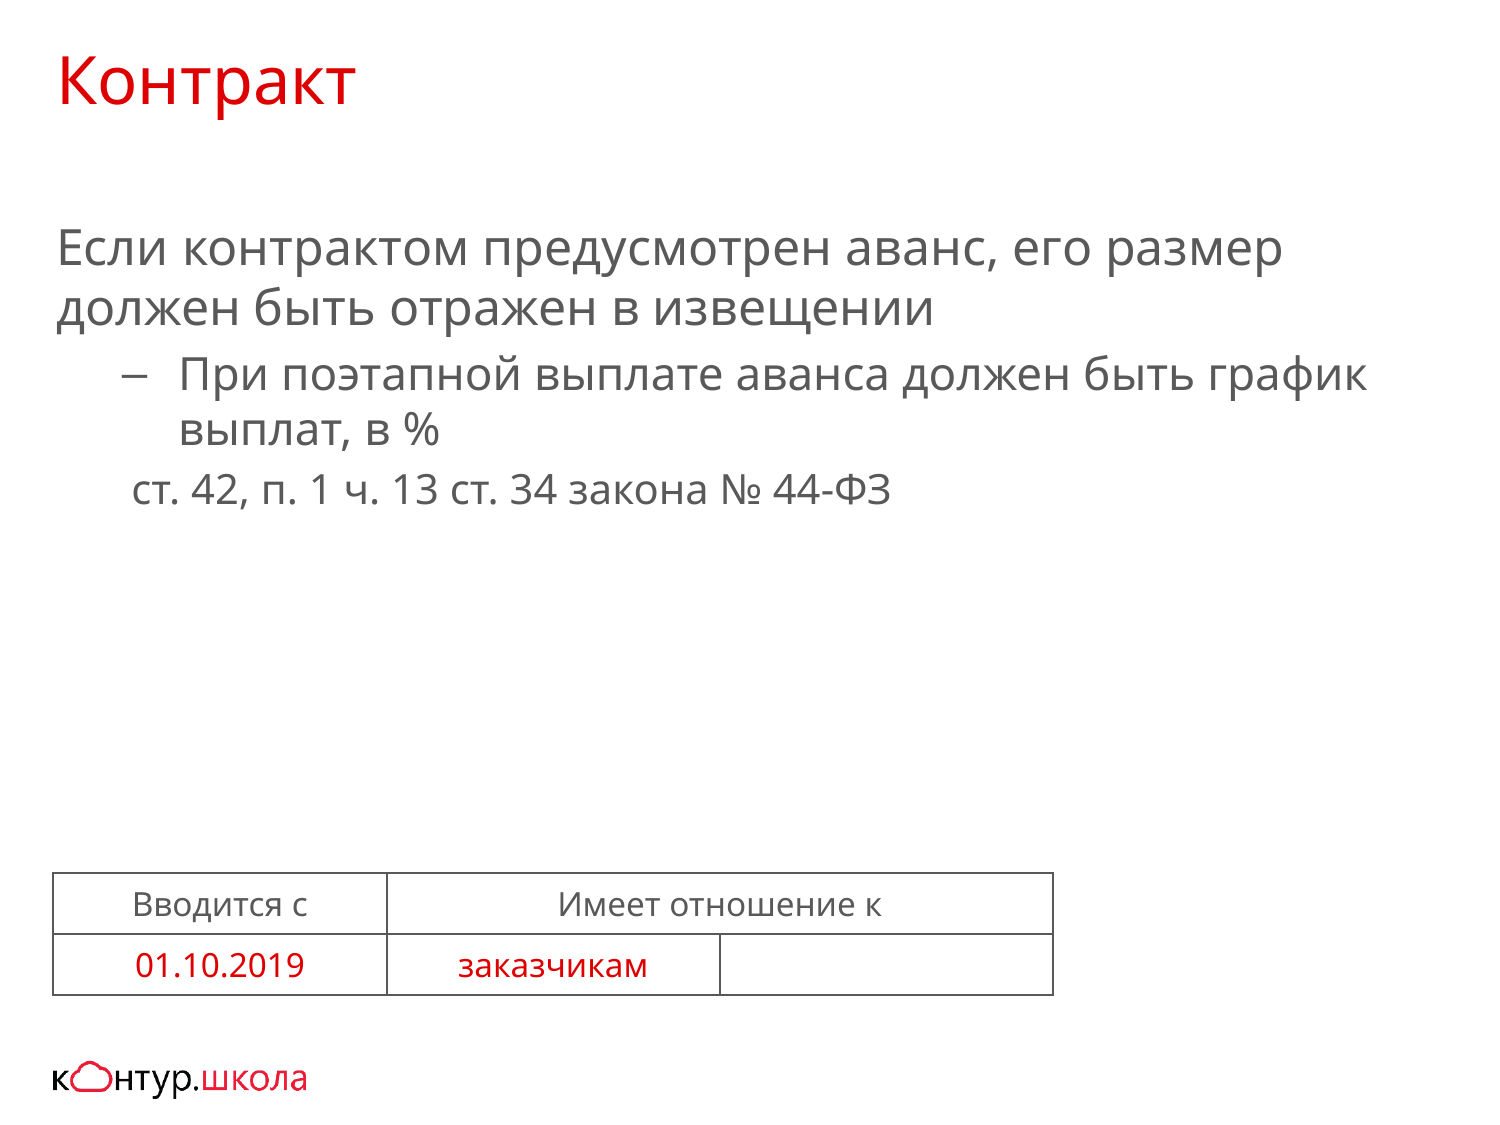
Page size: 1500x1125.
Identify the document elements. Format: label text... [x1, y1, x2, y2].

table_header Вводится с [54, 874, 386, 933]
list Если контрактом предусмотрен аванс, его размер должен быть отражен в извещении При поэтапной выплате аванса должен быть график выплат, в % ст. 42, п. 1 ч. 13 ст. 34 закона № 44-ФЗ [41, 208, 1459, 1005]
table_cell [721, 935, 1052, 994]
table_cell 01.10.2019 [54, 935, 386, 994]
table_header Имеет отношение к [388, 874, 1052, 933]
picture [53, 1049, 306, 1110]
table_cell заказчикам [388, 935, 719, 994]
title Контракт [41, 19, 1459, 138]
